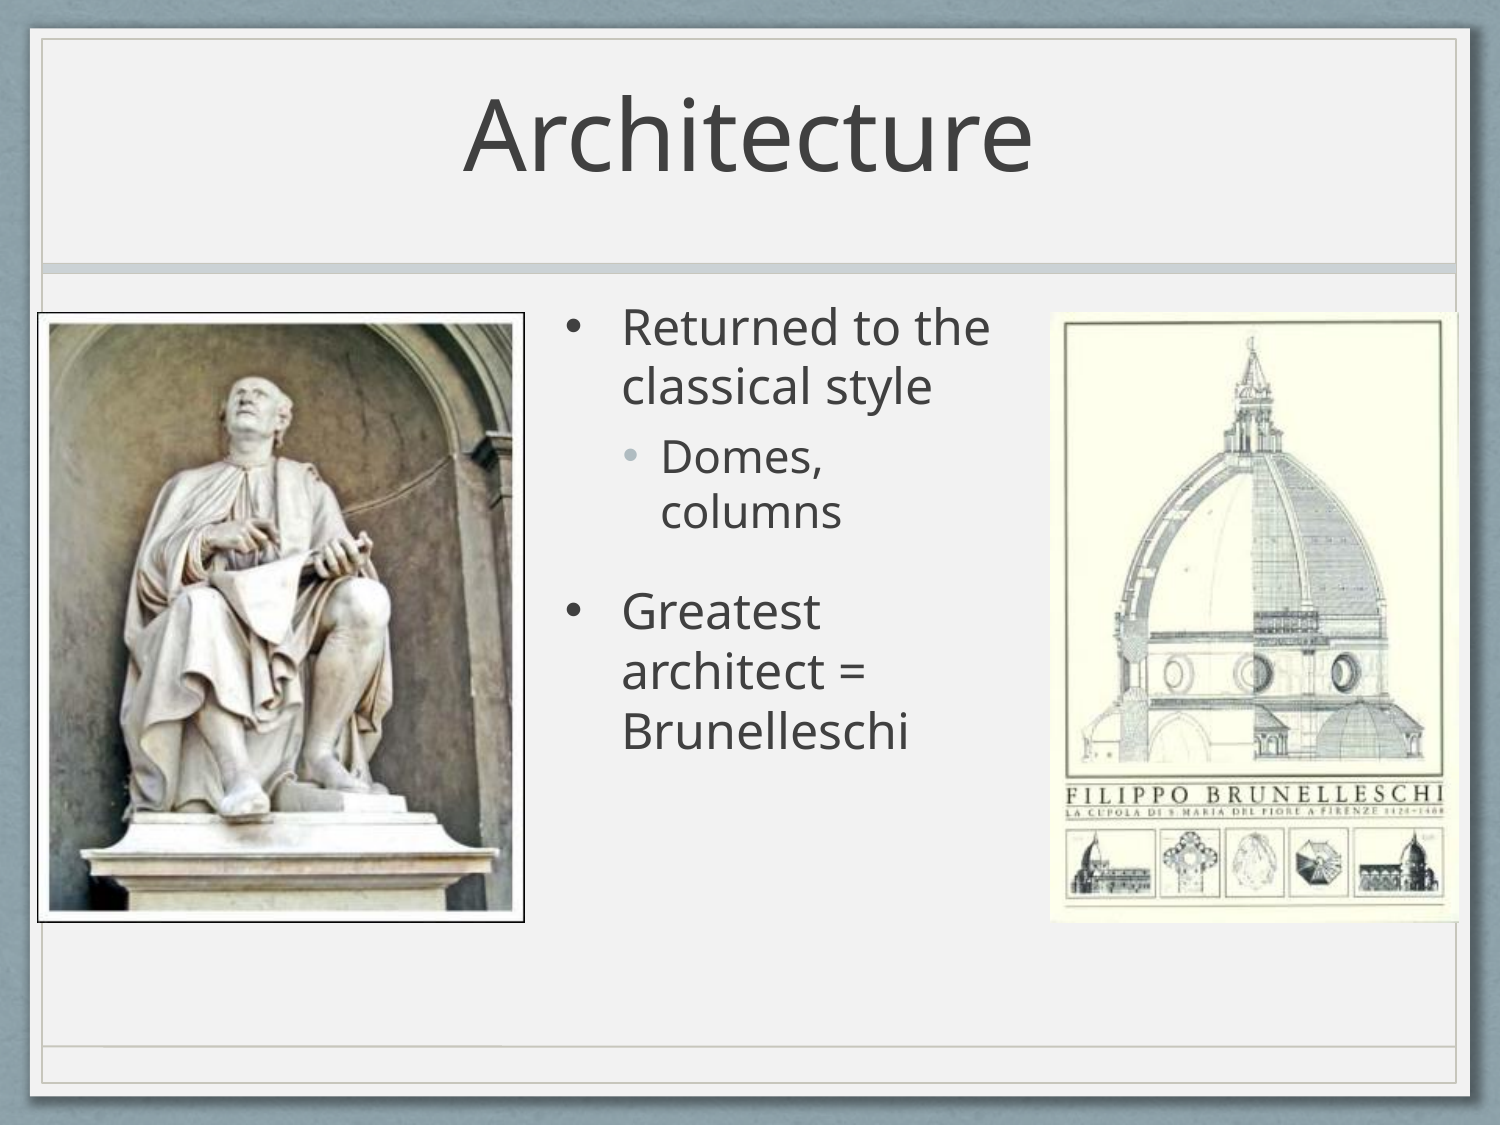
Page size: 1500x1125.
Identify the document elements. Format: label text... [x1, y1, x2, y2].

title Architecture [112, 37, 1388, 225]
list Returned to the classical style Domes, columns Greatest architect = Brunelleschi [549, 287, 1028, 1050]
picture [1049, 311, 1459, 924]
picture [36, 311, 526, 924]
